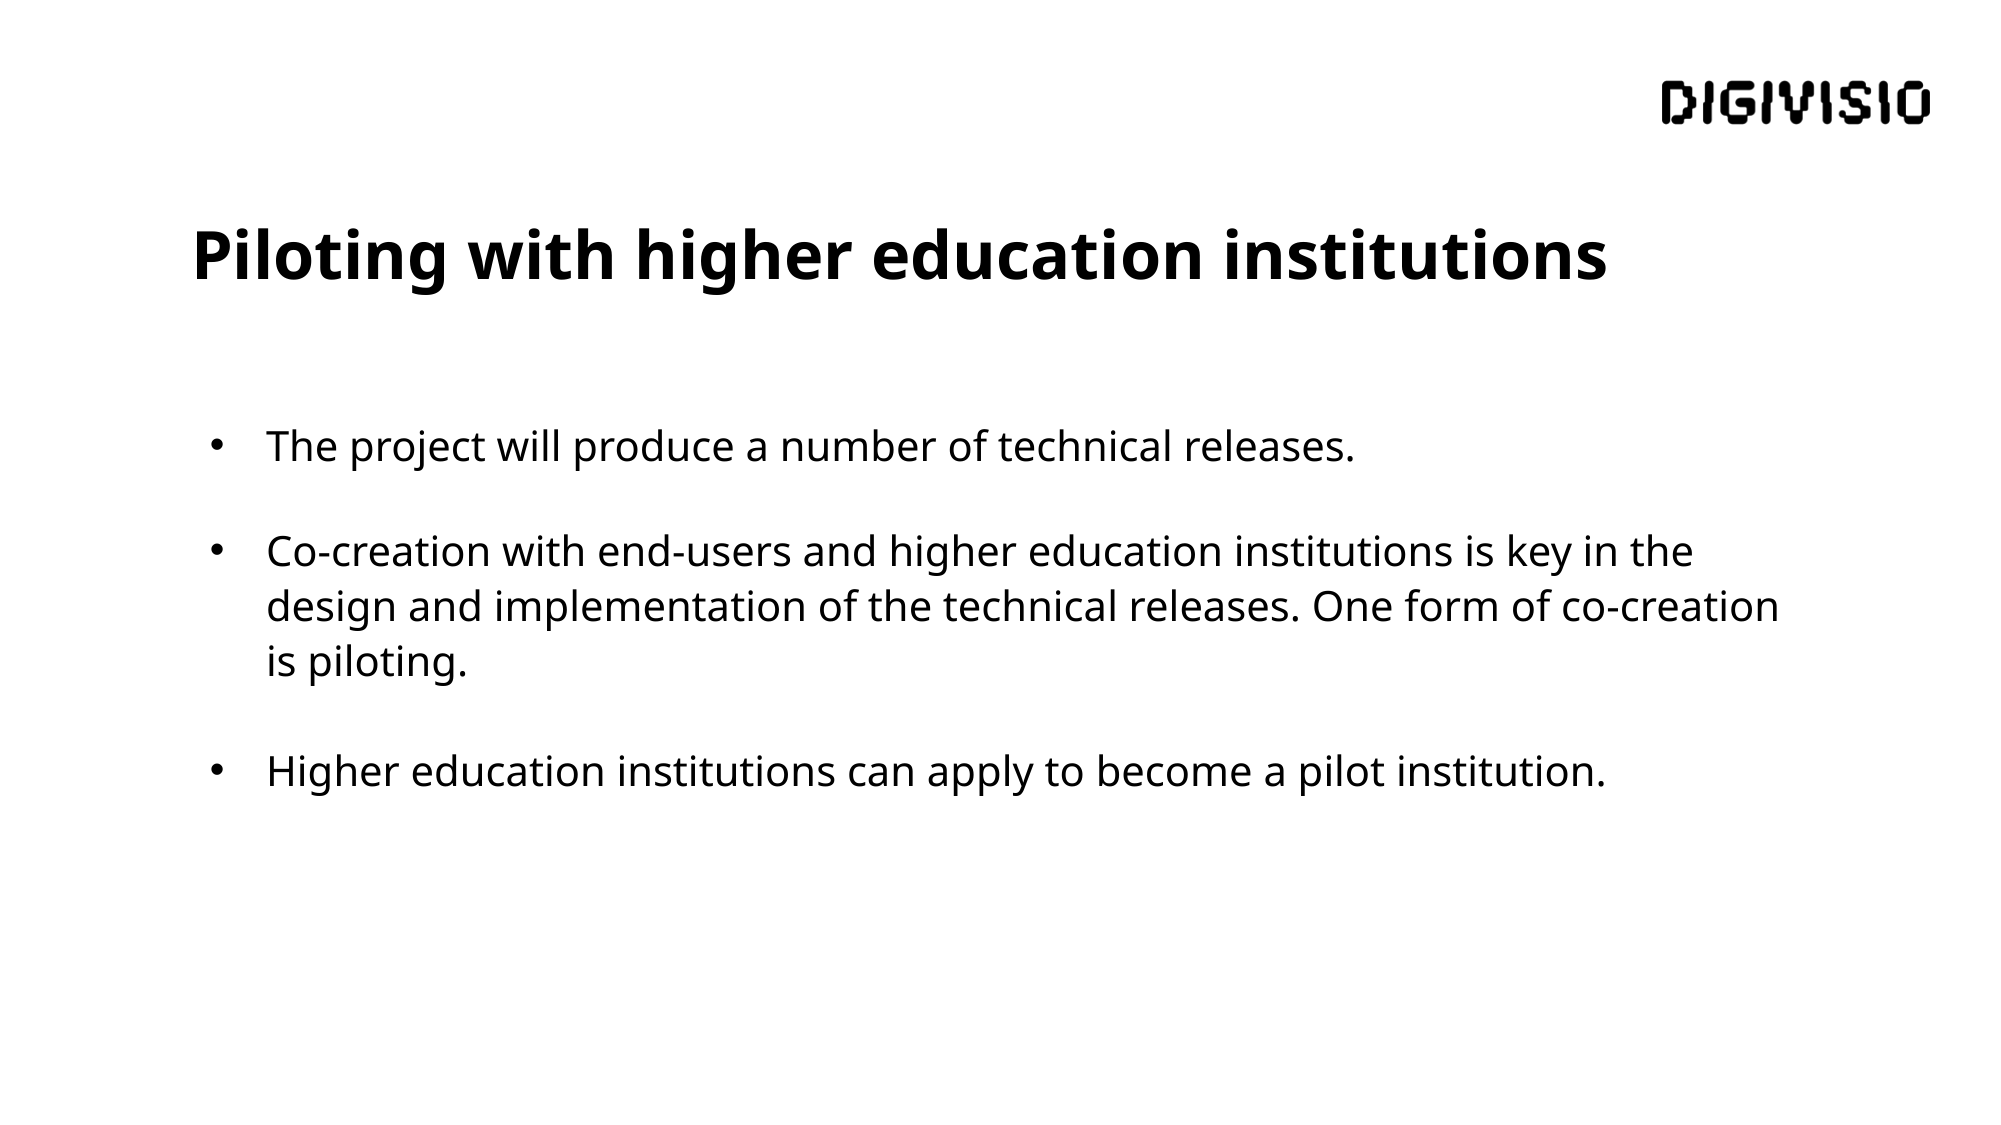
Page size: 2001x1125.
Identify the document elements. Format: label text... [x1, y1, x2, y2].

list The project will produce a number of technical releases. Co-creation with end-users and higher education institutions is key in the design and implementation of the technical releases. One form of co-creation is piloting. Higher education institutions can apply to become a pilot institution. [191, 414, 1811, 1060]
title Piloting with higher education institutions [191, 222, 1811, 363]
picture [1628, 38, 1964, 167]
